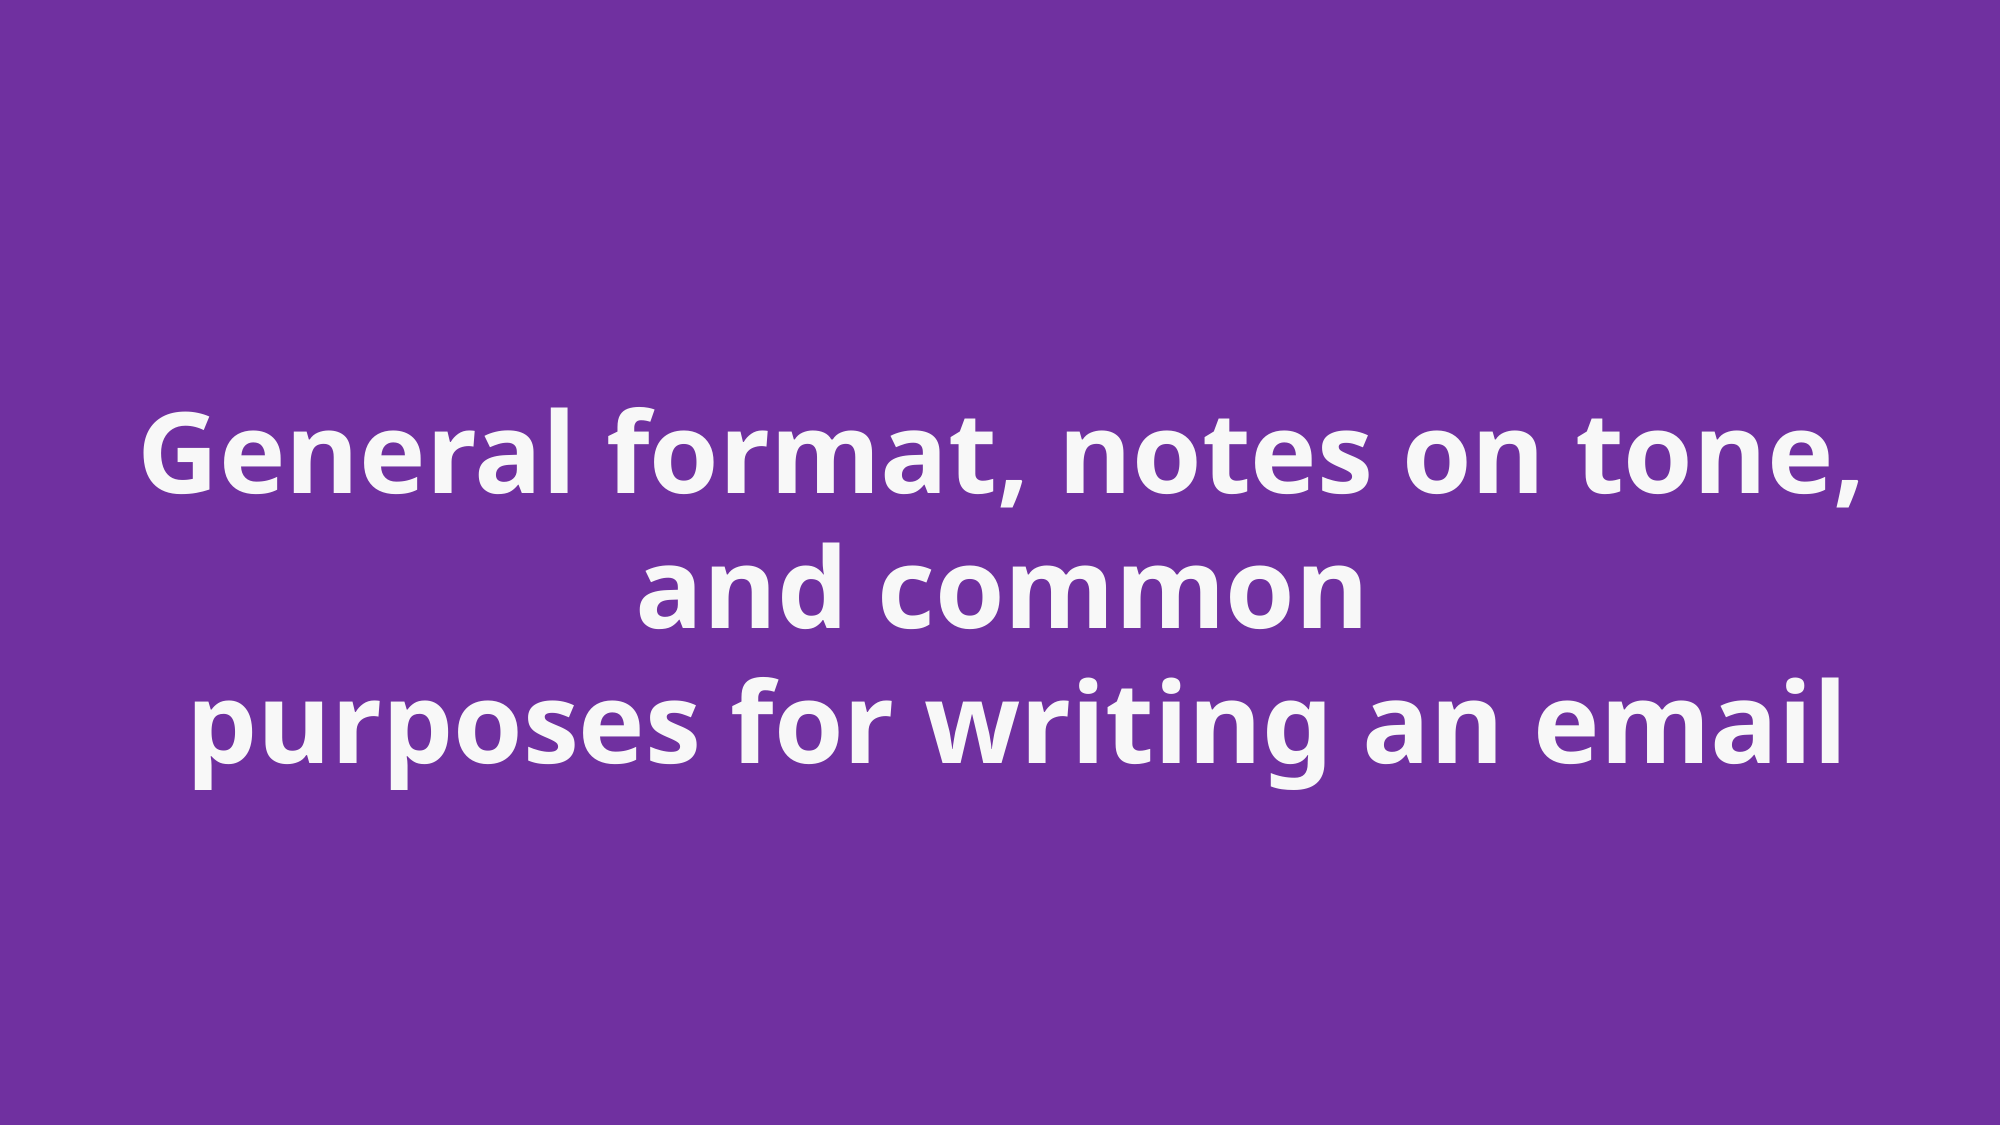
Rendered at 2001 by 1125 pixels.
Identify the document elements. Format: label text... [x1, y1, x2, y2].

text_box General format, notes on tone, and common purposes for writing an email [122, 373, 1912, 794]
